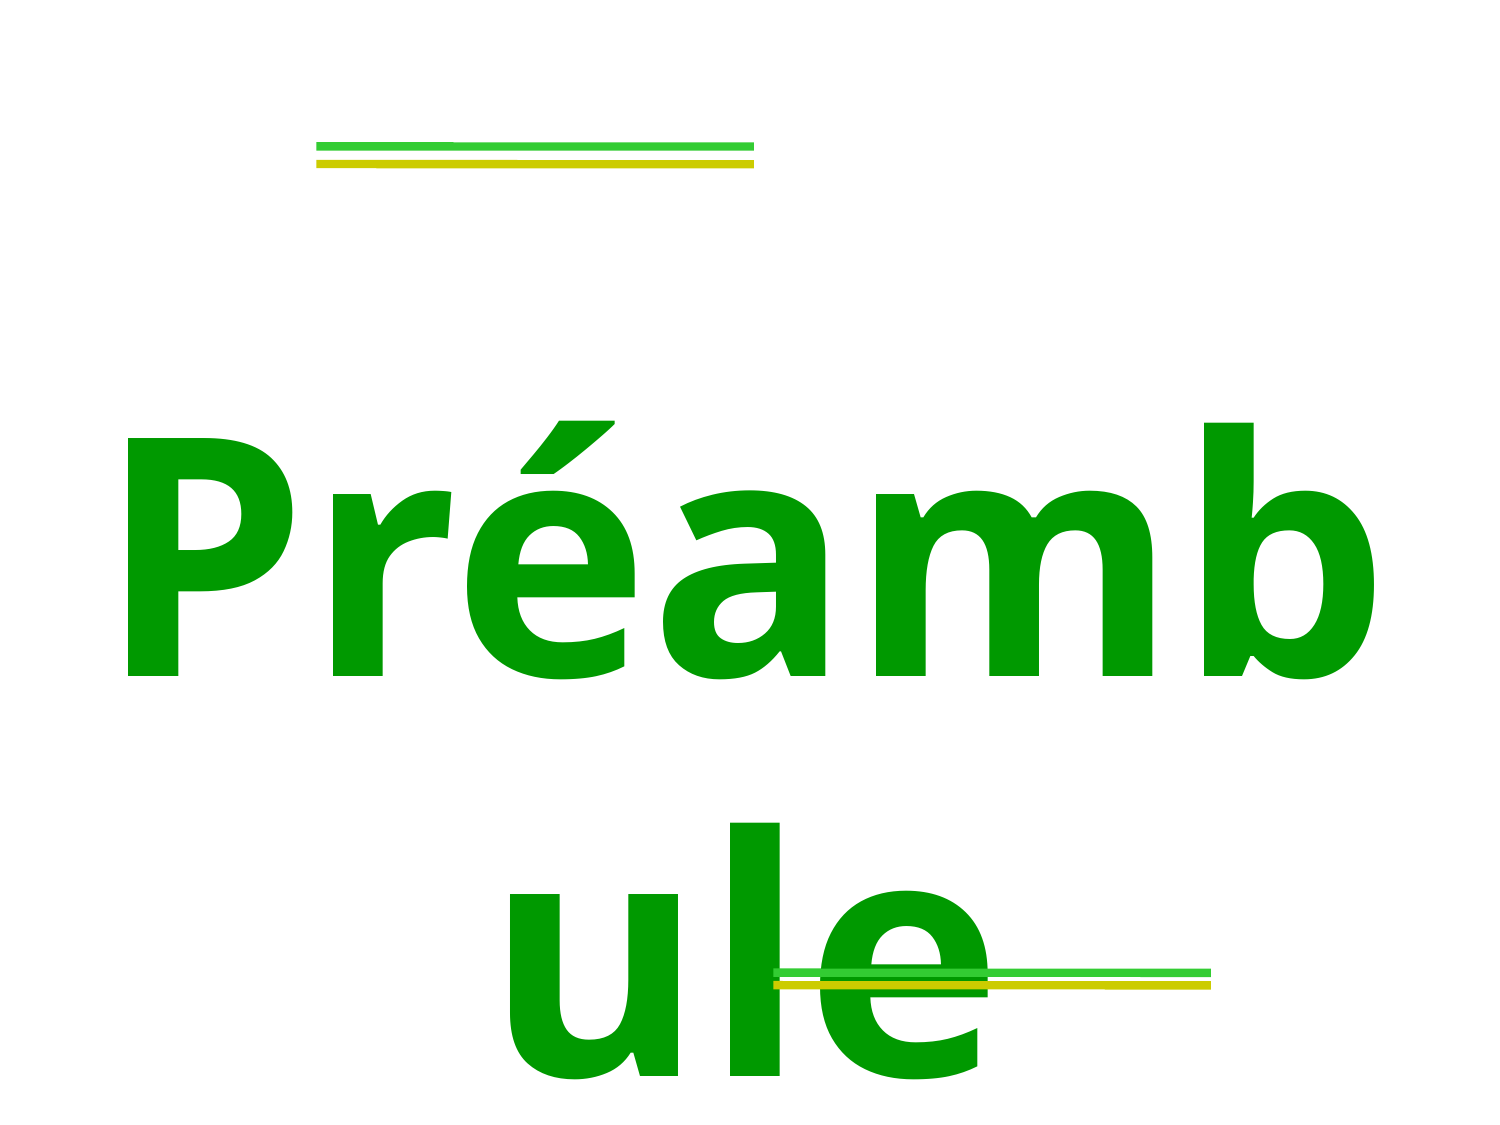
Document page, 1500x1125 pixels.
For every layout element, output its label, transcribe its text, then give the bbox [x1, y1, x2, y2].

text_box Préambule [46, 335, 1442, 1125]
